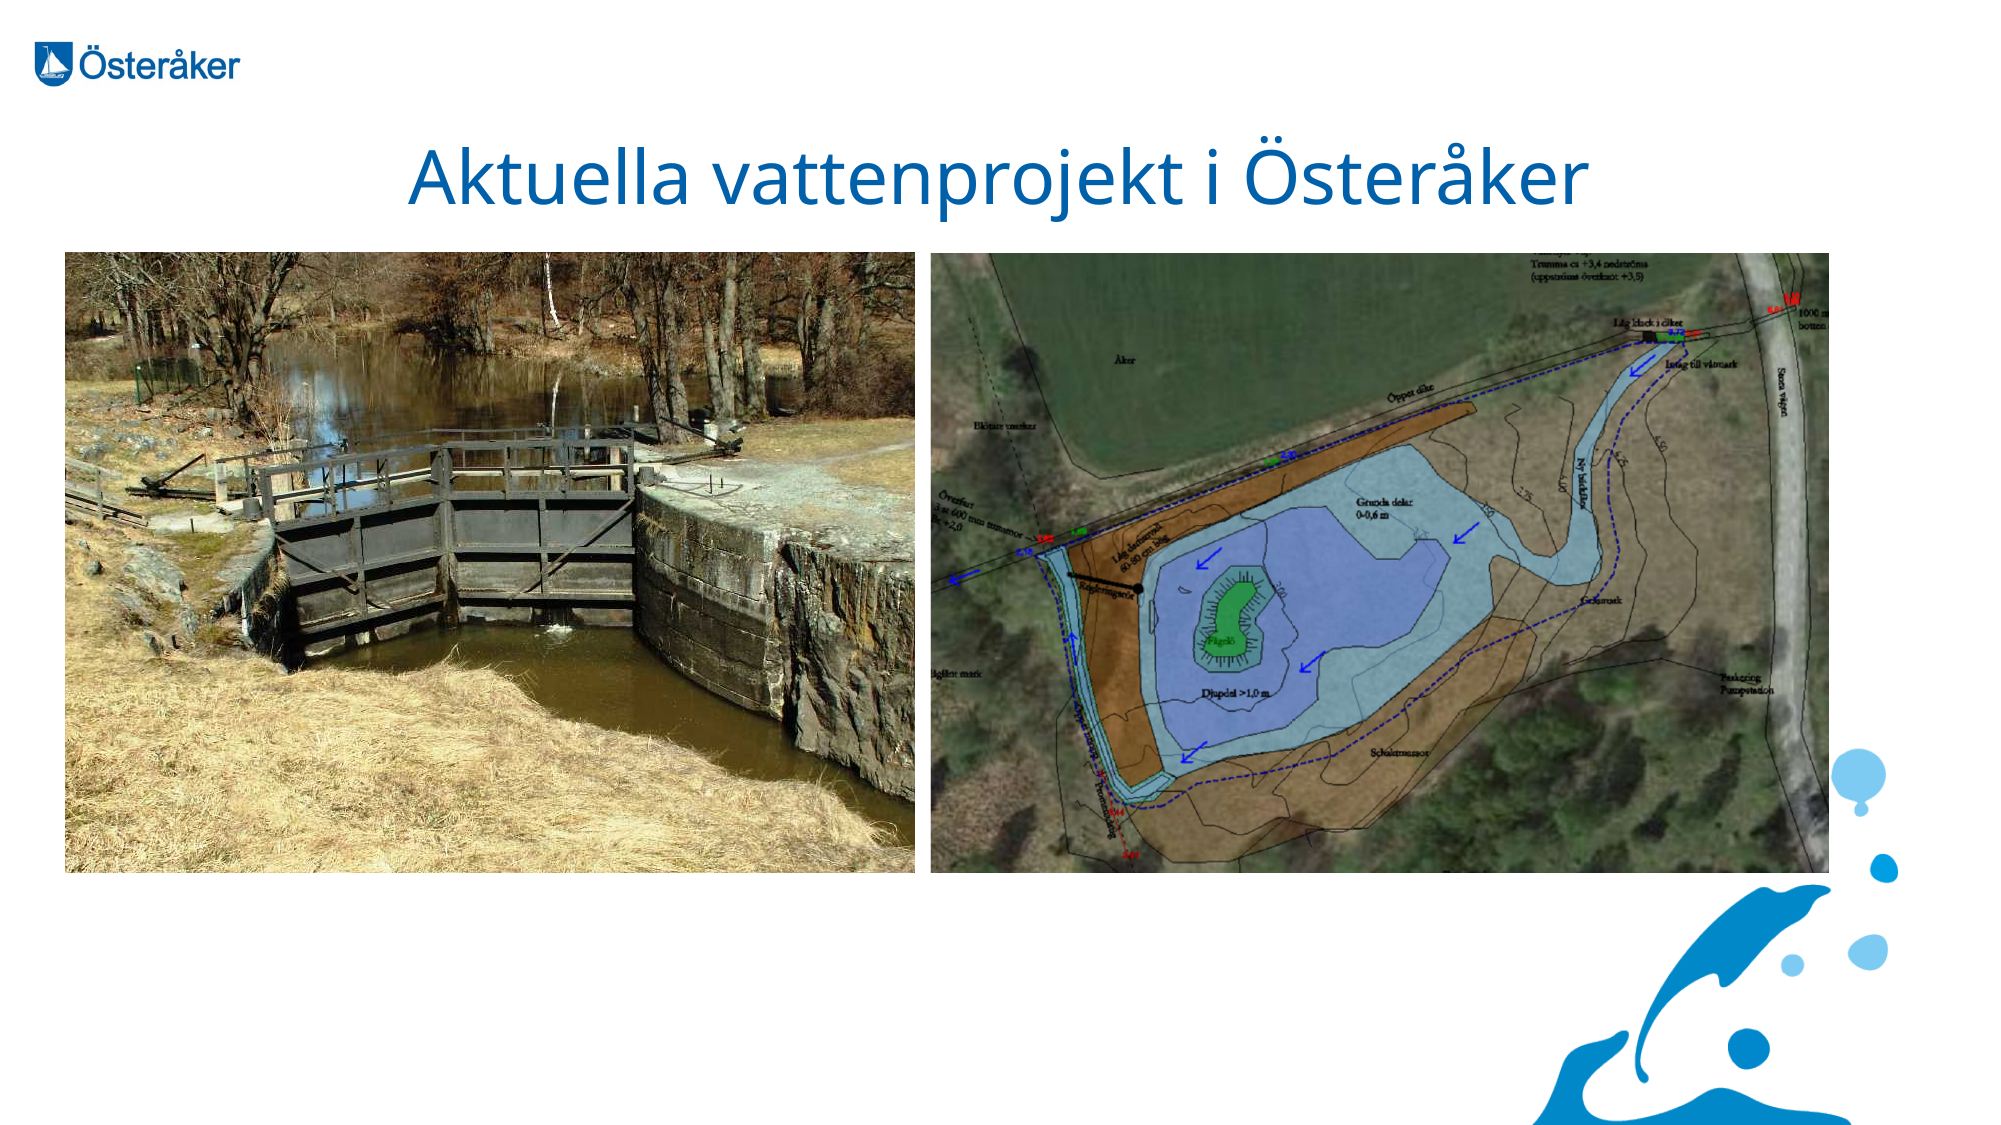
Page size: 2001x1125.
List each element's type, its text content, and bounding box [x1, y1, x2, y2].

picture [932, 112, 1905, 1125]
picture [65, 252, 915, 873]
picture [34, 41, 241, 87]
title Aktuella vattenprojekt i Österåker [324, 39, 1676, 221]
